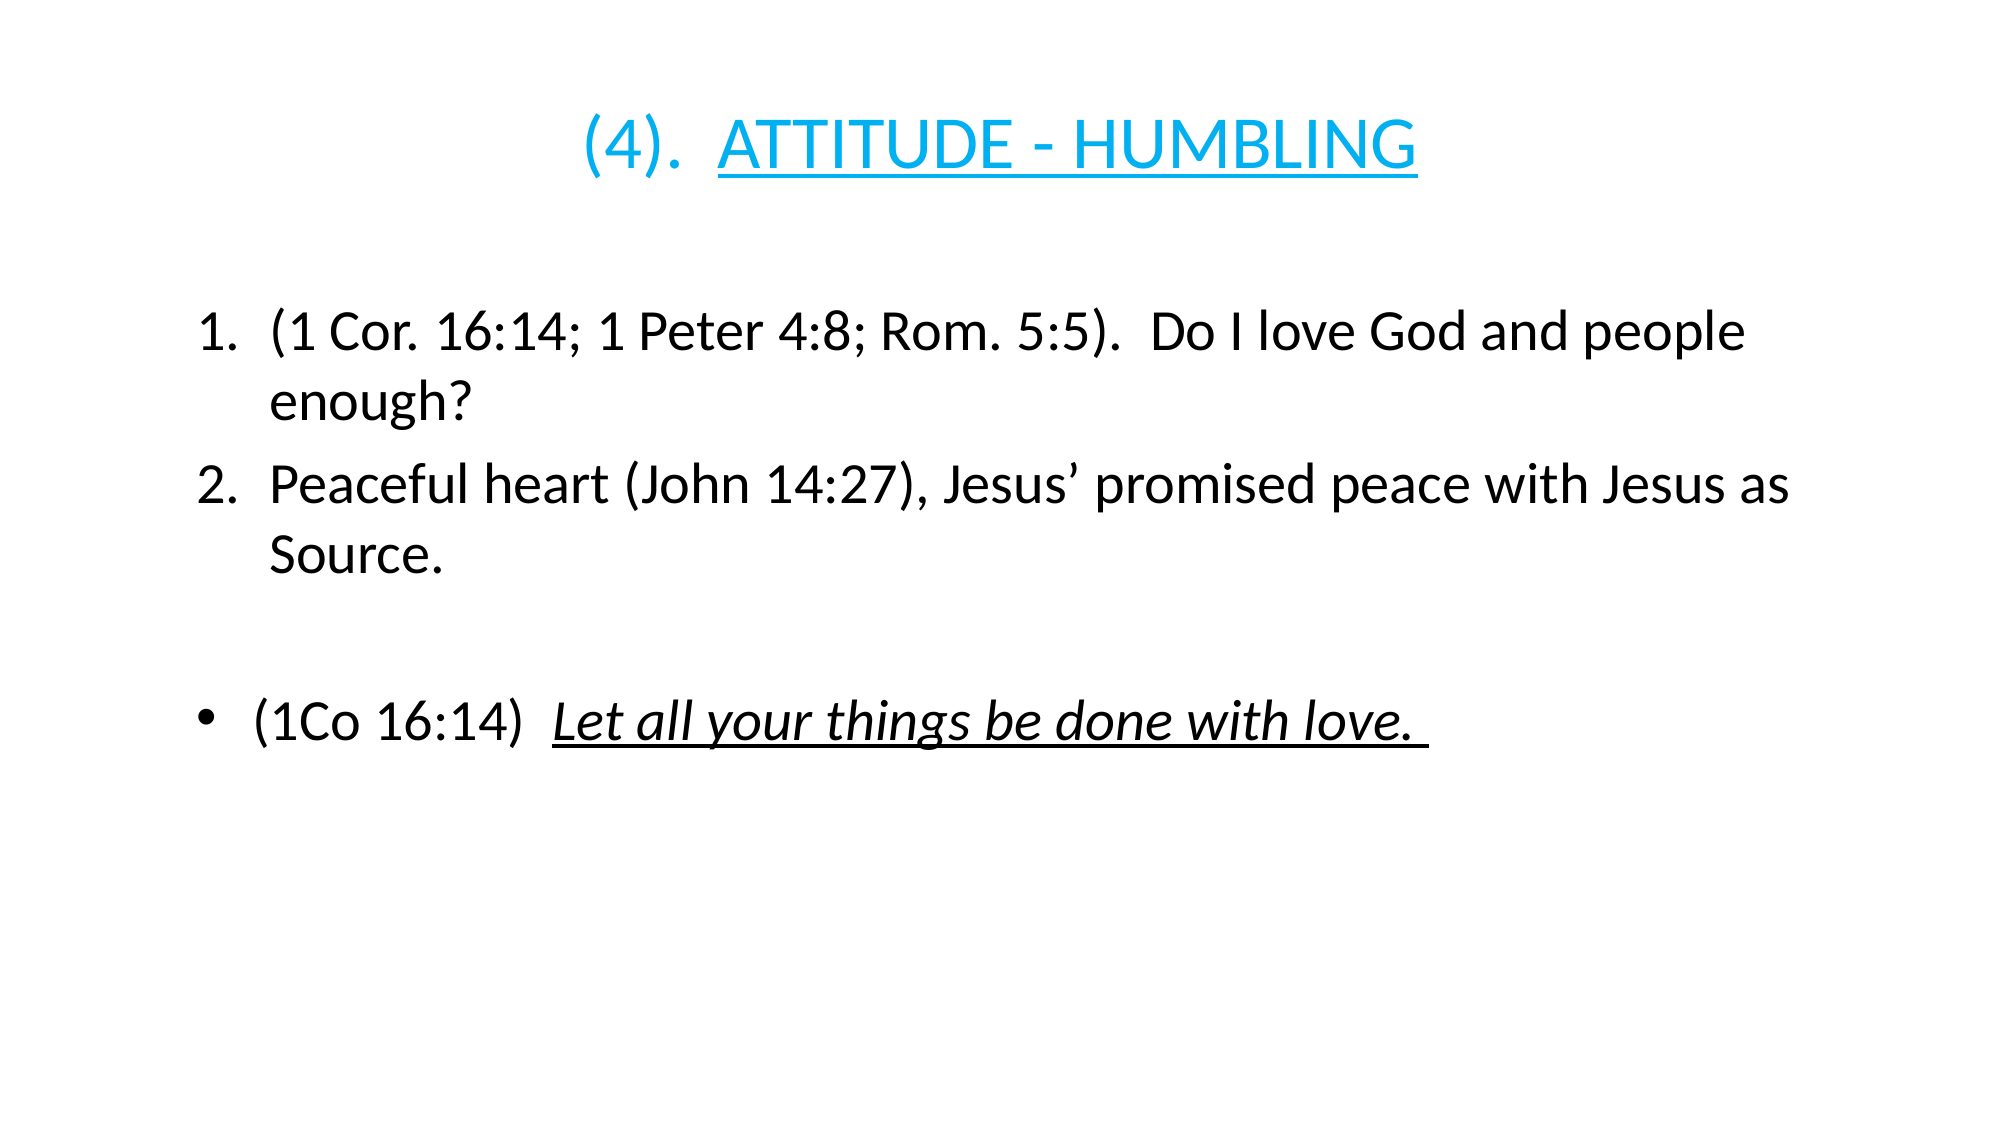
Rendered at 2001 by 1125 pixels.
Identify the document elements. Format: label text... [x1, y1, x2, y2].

list 1. (1 Cor. 16:14; 1 Peter 4:8; Rom. 5:5). Do I love God and people enough? 2. Peaceful heart (John 14:27), Jesus’ promised peace with Jesus as Source. (1Co 16:14) Let all your things be done with love. [181, 284, 1864, 1027]
title (4). ATTITUDE - HUMBLING [324, 45, 1675, 233]
